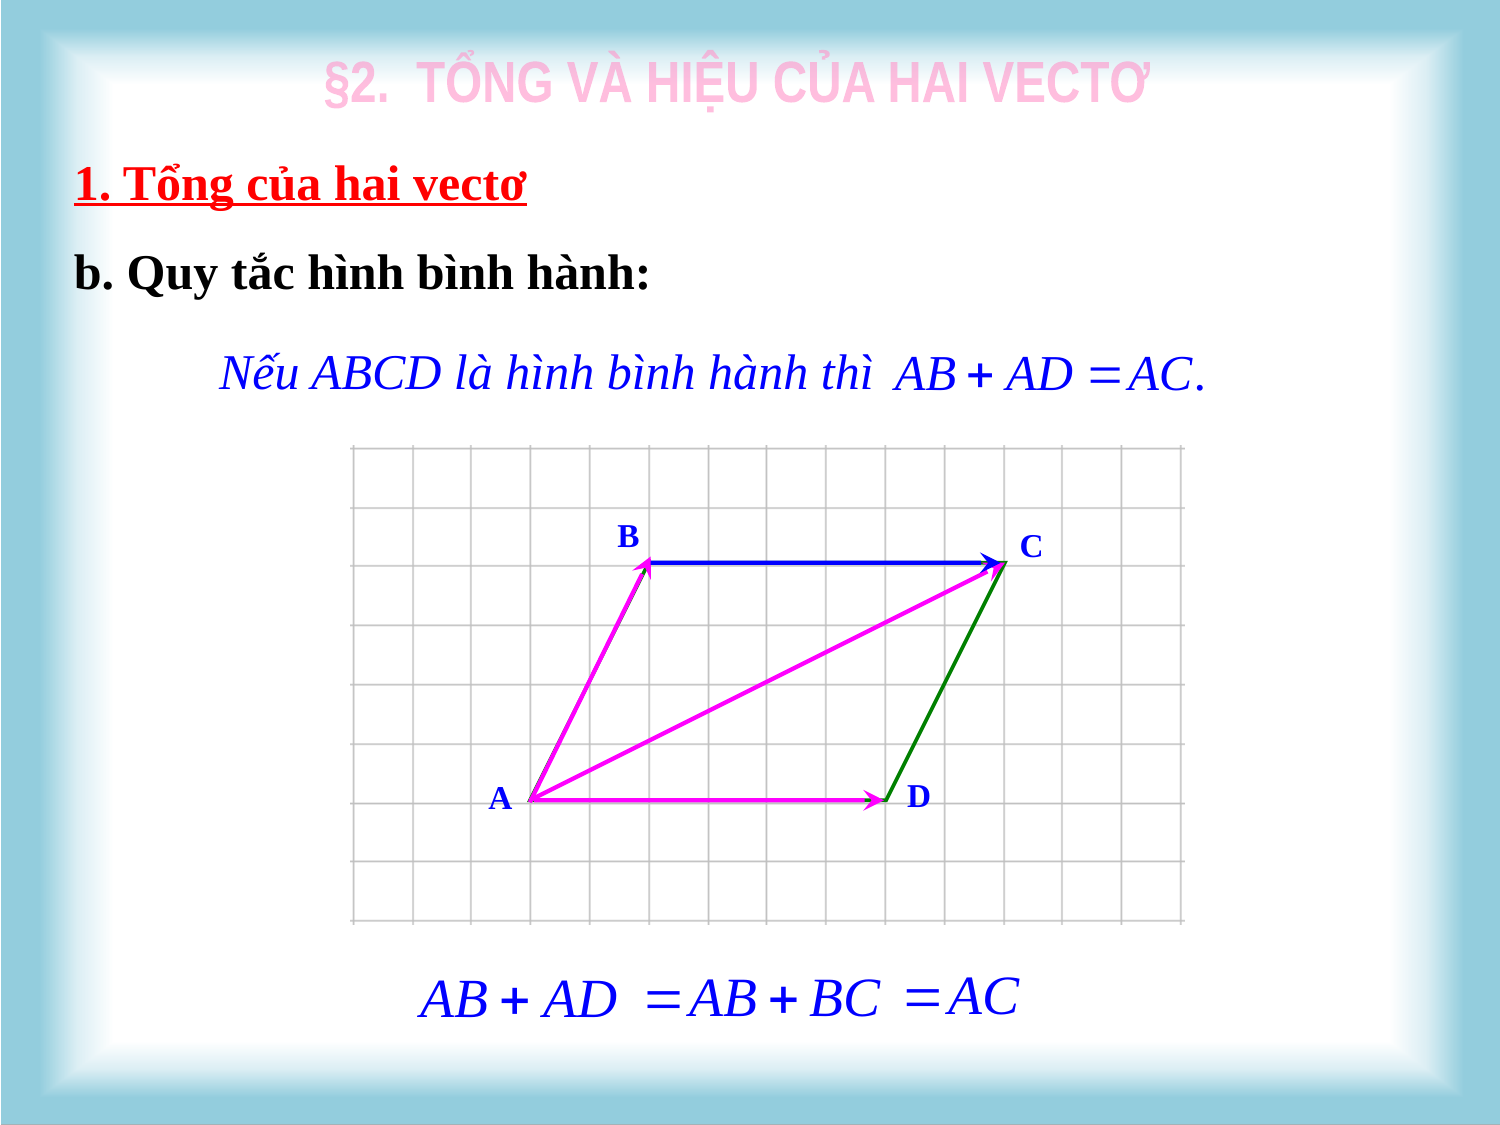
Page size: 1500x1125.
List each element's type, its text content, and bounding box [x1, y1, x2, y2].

text_box b. Quy tắc hình bình hành: [59, 273, 685, 307]
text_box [204, 331, 1214, 408]
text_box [407, 952, 630, 1027]
text_box 1. Tổng của hai vectơ [59, 142, 1360, 273]
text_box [632, 952, 893, 1031]
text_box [892, 950, 1032, 1030]
picture [0, 0, 1500, 1125]
